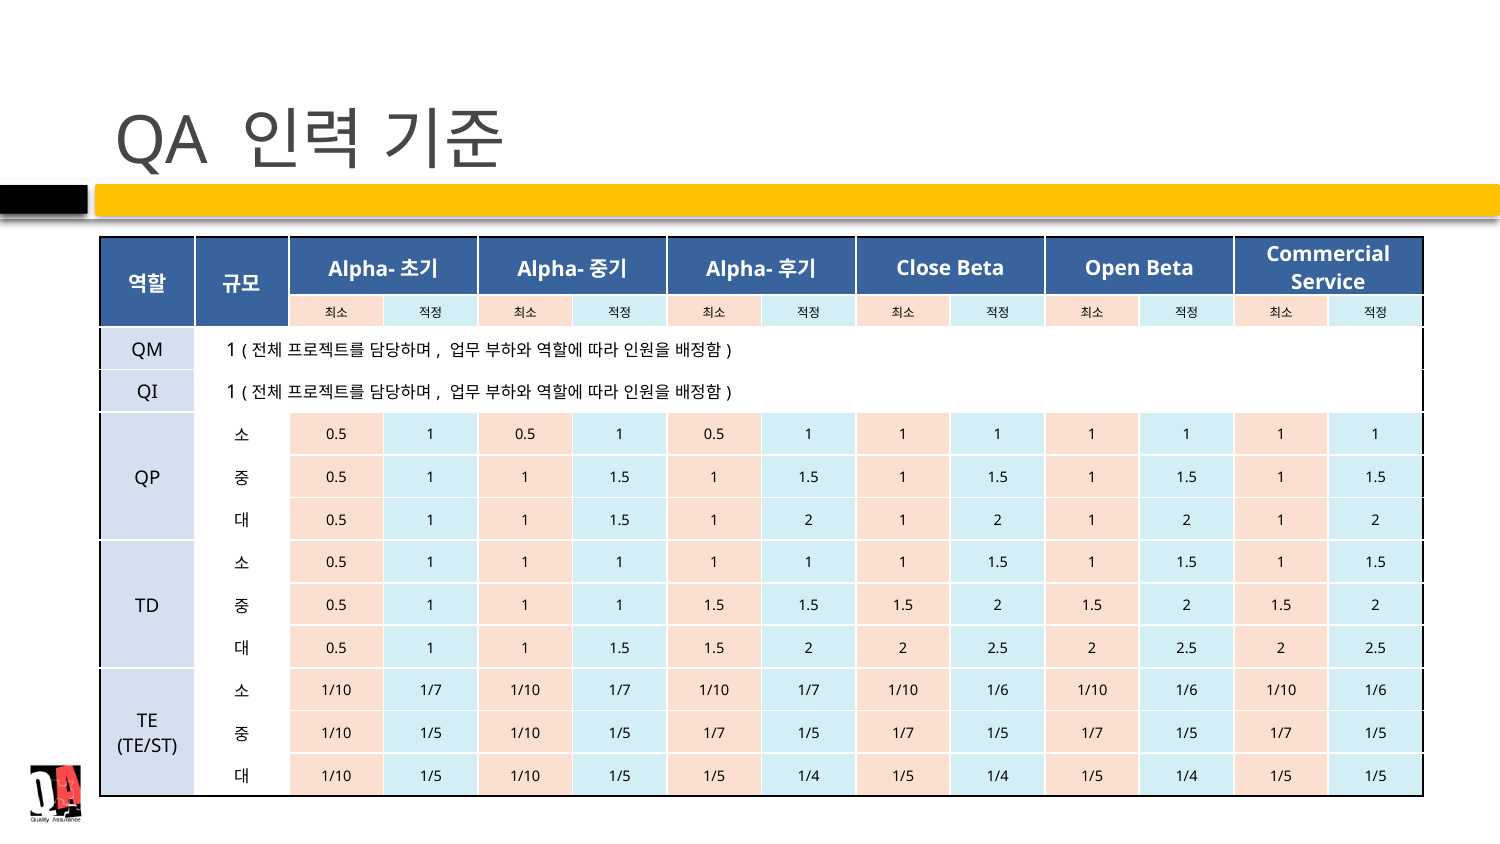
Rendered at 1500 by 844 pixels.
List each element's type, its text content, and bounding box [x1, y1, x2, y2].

table_cell 적정 [951, 296, 1044, 326]
table_cell 1.5 [573, 456, 666, 497]
table_cell QM [101, 328, 194, 369]
table_cell 대 [196, 754, 288, 795]
table_cell 적정 [762, 296, 855, 326]
table_cell 1 [1235, 498, 1327, 539]
table_cell 1 [1140, 413, 1233, 454]
table_cell 소 [196, 413, 288, 454]
picture [29, 764, 83, 824]
table_cell 1/5 [384, 754, 477, 795]
table_cell 1/7 [762, 669, 855, 710]
table_cell 1/7 [857, 711, 949, 752]
table_cell 1/5 [1140, 711, 1233, 752]
table_cell 2 [951, 584, 1044, 624]
table_cell 1 [384, 456, 477, 497]
table_cell 1.5 [1329, 456, 1422, 497]
table_cell 1/7 [1046, 711, 1138, 752]
table_cell 2 [1046, 626, 1138, 667]
table_cell 1/10 [479, 669, 572, 710]
table_cell 최소 [290, 296, 383, 326]
table_cell 1 [857, 413, 949, 454]
table_cell 중 [196, 711, 288, 752]
table_cell 1 [384, 541, 477, 582]
table_cell 1/7 [1235, 711, 1327, 752]
table_cell 1 [384, 413, 477, 454]
table_cell 2 [1140, 584, 1233, 624]
table_header Close Beta [857, 238, 1044, 294]
table_cell 대 [196, 626, 288, 667]
table_cell 1/10 [857, 669, 949, 710]
table_cell 1/5 [573, 754, 666, 795]
table_cell TE (TE/ST) [101, 669, 194, 795]
table_cell QI [101, 370, 194, 411]
table_cell 1/5 [1235, 754, 1327, 795]
table_cell TD [101, 541, 194, 667]
table_cell 1/5 [1046, 754, 1138, 795]
table_cell 소 [196, 669, 288, 710]
table_cell 2.5 [951, 626, 1044, 667]
table_cell 1 [762, 541, 855, 582]
table_cell 1 [857, 498, 949, 539]
table_cell 2 [1329, 584, 1422, 624]
table_cell 2 [1329, 498, 1422, 539]
table_cell 1 (전체 프로젝트를 담당하며, 업무 부하와 역할에 따라 인원을 배정함) [196, 370, 1422, 411]
table_cell 1/4 [1140, 754, 1233, 795]
table_cell 1 [951, 413, 1044, 454]
table_cell 1.5 [857, 584, 949, 624]
table_cell 0.5 [290, 626, 383, 667]
table_cell 최소 [668, 296, 761, 326]
table_cell 1 [1235, 456, 1327, 497]
table_cell 1 [573, 413, 666, 454]
table_cell 1/5 [762, 711, 855, 752]
table_cell 1 [1235, 413, 1327, 454]
table_cell 1 [857, 456, 949, 497]
table_cell 1/10 [479, 754, 572, 795]
table_header Open Beta [1046, 238, 1233, 294]
table_header 규모 [196, 238, 288, 326]
table_cell 1/5 [1329, 711, 1422, 752]
table_cell 1.5 [573, 498, 666, 539]
table_cell 1/10 [668, 669, 761, 710]
table_cell 1 [573, 584, 666, 624]
table_cell 1.5 [1329, 541, 1422, 582]
table_cell 1 [384, 584, 477, 624]
table_cell 적정 [1140, 296, 1233, 326]
table_cell 0.5 [479, 413, 572, 454]
table_cell 0.5 [290, 498, 383, 539]
table_cell 1/10 [479, 711, 572, 752]
table_cell 1 [573, 541, 666, 582]
table_cell 1/4 [762, 754, 855, 795]
table_cell 소 [196, 541, 288, 582]
table_cell 1/10 [290, 669, 383, 710]
table_cell 2 [857, 626, 949, 667]
table_cell 1.5 [668, 584, 761, 624]
table_cell 1.5 [1046, 584, 1138, 624]
table_cell 1 [479, 584, 572, 624]
table_cell 2 [951, 498, 1044, 539]
table_cell 0.5 [290, 413, 383, 454]
table_cell 0.5 [668, 413, 761, 454]
table_cell 1 [384, 626, 477, 667]
table_cell 1/10 [290, 754, 383, 795]
table_cell 적정 [1329, 296, 1422, 326]
table_cell 최소 [1235, 296, 1327, 326]
table_cell 1.5 [951, 541, 1044, 582]
table_cell 2.5 [1140, 626, 1233, 667]
table_cell 1 [479, 626, 572, 667]
table_cell 최소 [857, 296, 949, 326]
table_cell 1/7 [668, 711, 761, 752]
table_cell 최소 [1046, 296, 1138, 326]
table_cell 1 [384, 498, 477, 539]
table_cell 2 [1235, 626, 1327, 667]
table_cell 1 [1046, 413, 1138, 454]
table_header Alpha-초기 [290, 238, 477, 294]
table_cell 1/6 [1140, 669, 1233, 710]
table_cell 1/4 [951, 754, 1044, 795]
table_cell 1/5 [1329, 754, 1422, 795]
table_cell 1 [1046, 456, 1138, 497]
table_cell 1.5 [1140, 541, 1233, 582]
table_cell 1 [668, 541, 761, 582]
table_cell 0.5 [290, 456, 383, 497]
table_cell 1.5 [1140, 456, 1233, 497]
table_cell 1 [668, 498, 761, 539]
table_cell 1.5 [668, 626, 761, 667]
table_cell 1.5 [762, 456, 855, 497]
table_cell 1 [479, 541, 572, 582]
table_cell 적정 [384, 296, 477, 326]
table_cell 2 [1140, 498, 1233, 539]
table_cell 1 [1235, 541, 1327, 582]
table_cell 0.5 [290, 541, 383, 582]
table_cell 1 [857, 541, 949, 582]
table_cell 2 [762, 498, 855, 539]
table_cell 1/10 [1235, 669, 1327, 710]
table_cell 최소 [479, 296, 572, 326]
table_cell 2 [762, 626, 855, 667]
table_cell 1/5 [668, 754, 761, 795]
table_cell 1/5 [384, 711, 477, 752]
table_cell 1/5 [951, 711, 1044, 752]
table_cell 1/6 [951, 669, 1044, 710]
table_cell 1 [1046, 541, 1138, 582]
table_cell 1/7 [384, 669, 477, 710]
table_cell 1 [1329, 413, 1422, 454]
table_header Alpha-후기 [668, 238, 855, 294]
table_cell 1/7 [573, 669, 666, 710]
table_cell 1 [479, 456, 572, 497]
table_cell 1/6 [1329, 669, 1422, 710]
table_cell 1.5 [1235, 584, 1327, 624]
table_cell 중 [196, 584, 288, 624]
table_cell 2.5 [1329, 626, 1422, 667]
title QA 인력 기준 [99, 19, 1438, 185]
table_header Alpha-중기 [479, 238, 666, 294]
table_cell 적정 [573, 296, 666, 326]
table_header 역할 [101, 238, 194, 326]
table_cell 1/10 [1046, 669, 1138, 710]
table_cell QP [101, 413, 194, 539]
table_cell 0.5 [290, 584, 383, 624]
table_cell 1/5 [573, 711, 666, 752]
table_cell 1 [1046, 498, 1138, 539]
table_cell 1 [668, 456, 761, 497]
table_header Commercial Service [1235, 238, 1422, 294]
table_cell 1.5 [573, 626, 666, 667]
table_cell 1 [762, 413, 855, 454]
table_cell 1.5 [762, 584, 855, 624]
table_cell 1 [479, 498, 572, 539]
table_cell 중 [196, 456, 288, 497]
table_cell 1/5 [857, 754, 949, 795]
table_cell 대 [196, 498, 288, 539]
table_cell 1/10 [290, 711, 383, 752]
table_cell 1.5 [951, 456, 1044, 497]
table_cell 1 (전체 프로젝트를 담당하며, 업무 부하와 역할에 따라 인원을 배정함) [196, 328, 1422, 369]
